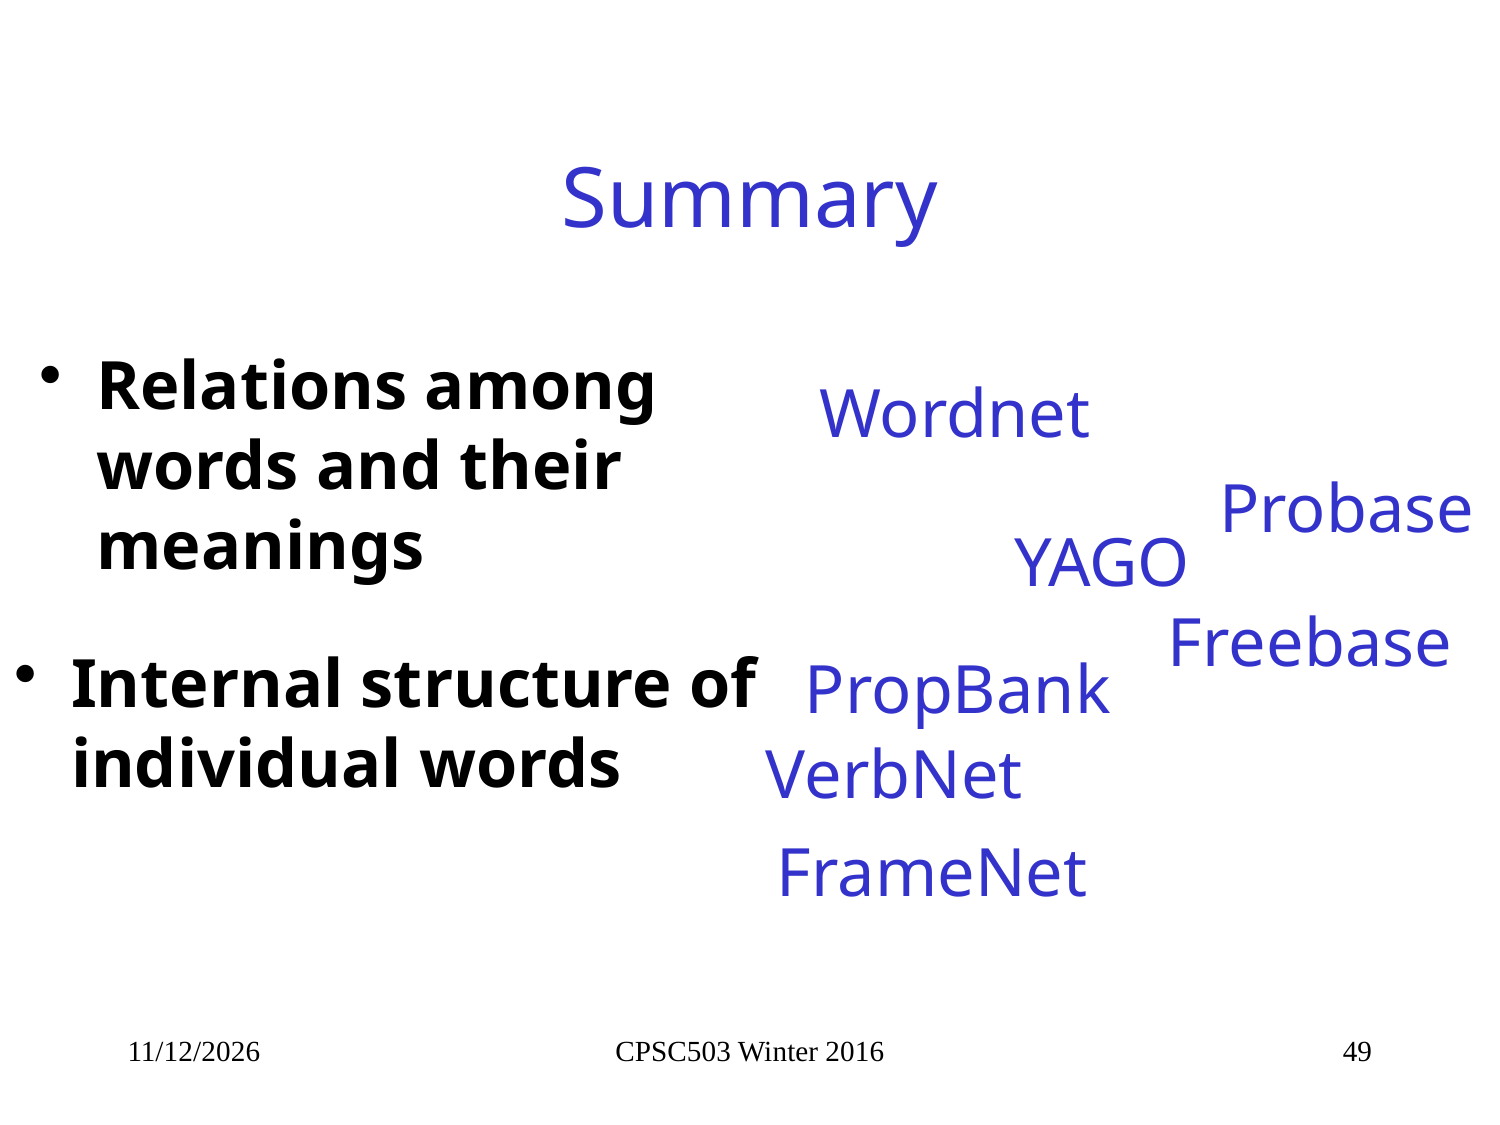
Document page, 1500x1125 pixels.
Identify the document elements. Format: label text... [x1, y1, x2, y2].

text_box Wordnet [804, 363, 1106, 458]
text_box Probase [1204, 458, 1490, 553]
text_box FrameNet [761, 822, 1103, 918]
slide_number 49 [1074, 1024, 1388, 1101]
title Summary [112, 99, 1388, 288]
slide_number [112, 1024, 426, 1101]
text_box Internal structure of individual words [0, 633, 788, 897]
text_box VerbNet [751, 724, 1039, 820]
footer CPSC503 Winter 2016 [512, 1024, 988, 1101]
text_box Freebase [1152, 592, 1468, 688]
list Relations among words and their meanings [24, 335, 838, 524]
text_box PropBank [790, 638, 1126, 734]
text_box YAGO [999, 512, 1206, 608]
